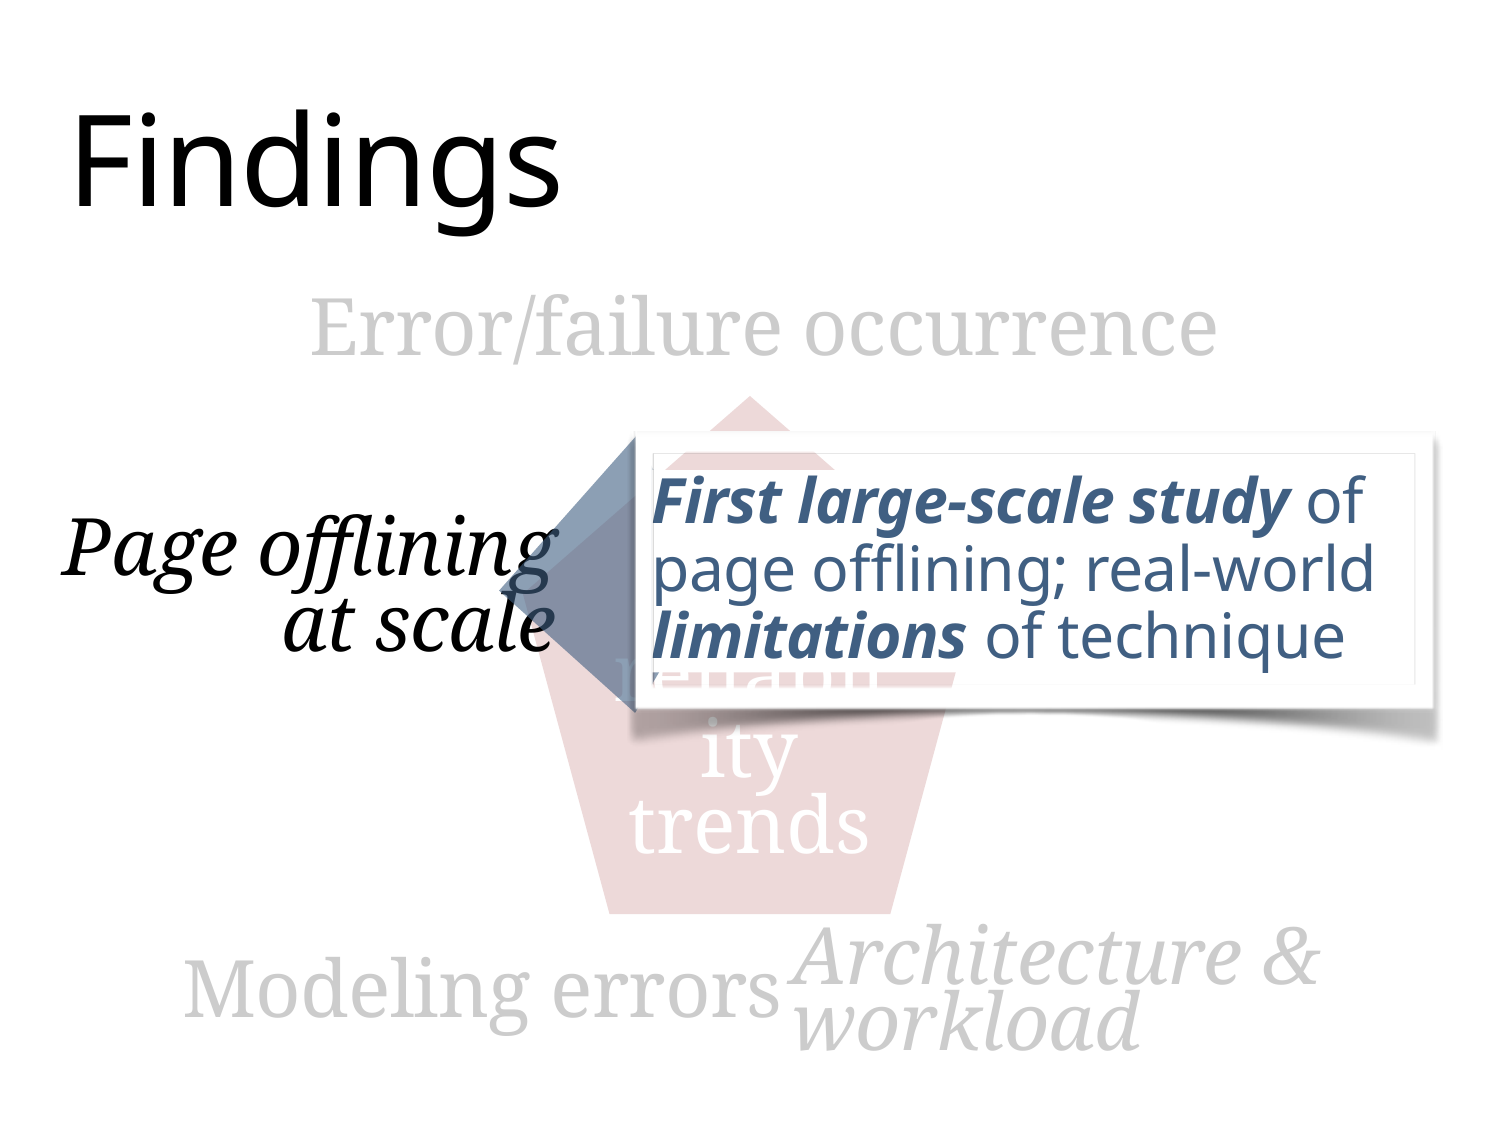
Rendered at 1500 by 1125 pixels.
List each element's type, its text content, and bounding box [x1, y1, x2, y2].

text_box Findings [61, 72, 571, 238]
text_box [19, 201, 1461, 1100]
text_box [499, 453, 621, 701]
text_box Page offlining at scale [56, 508, 563, 673]
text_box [626, 431, 1443, 750]
